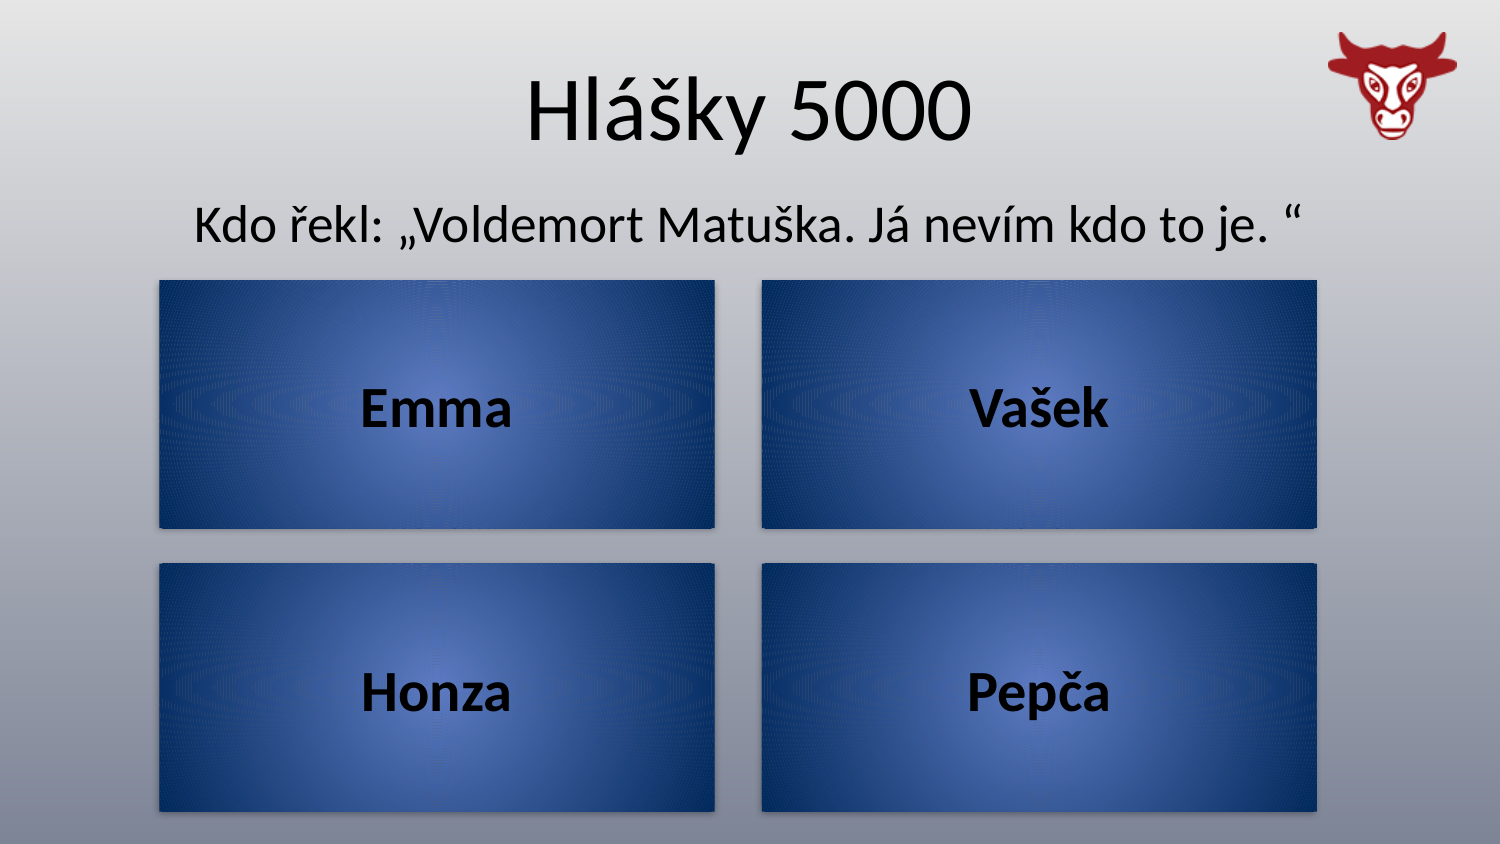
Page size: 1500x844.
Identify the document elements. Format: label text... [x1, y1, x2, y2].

picture [1328, 31, 1457, 141]
list Kdo řekl: „Voldemort Matuška. Já nevím kdo to je. “ [75, 161, 1425, 281]
text_box Honza [159, 563, 715, 812]
text_box Pepča [761, 563, 1317, 812]
title Hlášky 5000 [75, 33, 1425, 161]
text_box Vašek [761, 280, 1317, 529]
text_box Emma [159, 280, 715, 529]
